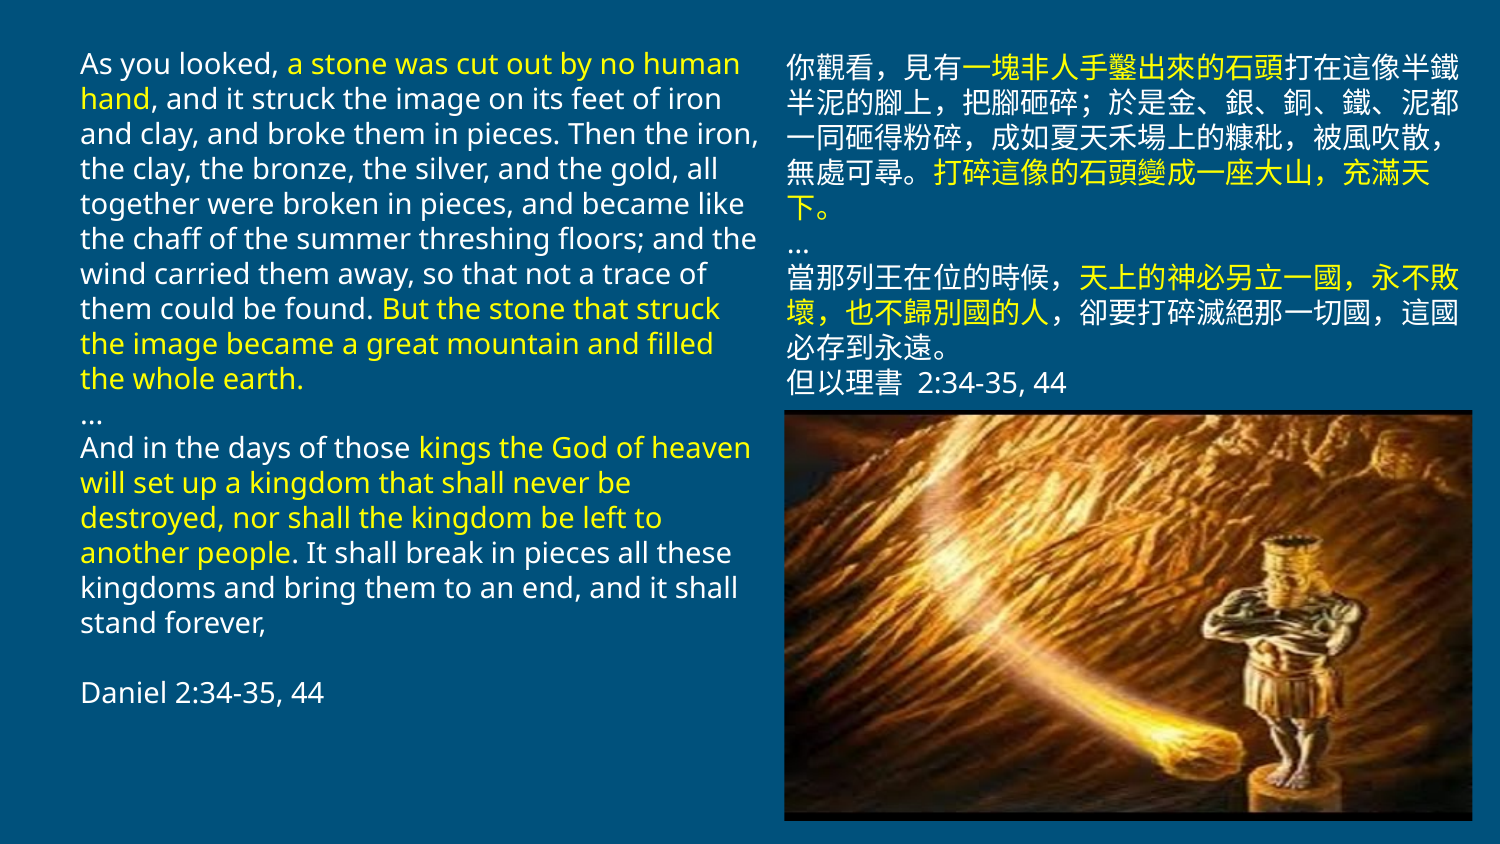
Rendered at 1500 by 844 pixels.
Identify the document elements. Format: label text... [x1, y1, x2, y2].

picture [1069, 72, 1077, 79]
picture [210, 59, 219, 73]
picture [990, 381, 999, 391]
picture [202, 682, 213, 694]
title 你觀看，見有一塊非人手鑿出來的石頭打在這像半鐵半泥的腳上，把腳砸碎；於是金、銀、銅、鐵、泥都一同砸得粉碎，成如夏天禾場上的糠秕，被風吹散，無處可尋。打碎這像的石頭變成一座大山，充滿天下。 … 當那列王在位的時候，天上的神必另立一國，永不敗壞，也不歸別國的人，卻要打碎滅絕那一切國，這國必存到永遠。 但以理書 2:34-35, 44 [771, 89, 1483, 360]
picture [1385, 64, 1394, 78]
picture [316, 65, 323, 73]
picture [1004, 373, 1014, 382]
picture [541, 91, 548, 109]
picture [423, 59, 431, 72]
picture [373, 61, 385, 70]
picture [104, 65, 111, 73]
picture [347, 62, 351, 73]
picture [1380, 55, 1397, 65]
picture [1230, 64, 1250, 80]
picture [629, 60, 633, 73]
picture [543, 57, 551, 74]
picture [122, 94, 130, 108]
picture [101, 59, 110, 65]
picture [252, 694, 257, 702]
picture [1286, 54, 1295, 79]
picture [81, 54, 97, 73]
picture [876, 369, 901, 384]
picture [323, 87, 333, 108]
picture [600, 94, 612, 108]
picture [567, 59, 575, 71]
picture [847, 370, 873, 394]
picture [171, 94, 179, 108]
picture [361, 94, 368, 108]
picture [712, 94, 719, 108]
picture [818, 64, 830, 80]
picture [308, 95, 312, 108]
picture [206, 60, 210, 73]
picture [1373, 60, 1377, 80]
picture [922, 373, 931, 381]
picture [291, 94, 297, 109]
picture [620, 60, 624, 73]
picture [490, 55, 497, 74]
picture [1011, 382, 1016, 392]
picture [83, 683, 99, 702]
picture [820, 371, 825, 391]
picture [534, 59, 539, 73]
picture [135, 94, 143, 108]
picture [1403, 54, 1428, 80]
picture [1354, 69, 1367, 75]
picture [909, 55, 926, 79]
picture [578, 71, 586, 80]
picture [526, 59, 532, 74]
picture [224, 52, 234, 73]
picture [615, 90, 623, 109]
picture [137, 59, 147, 72]
picture [789, 374, 793, 395]
picture [697, 96, 702, 108]
picture [573, 88, 580, 108]
picture [1081, 56, 1106, 79]
picture [289, 66, 294, 74]
picture [935, 55, 960, 80]
picture [203, 94, 211, 109]
picture [798, 371, 811, 388]
picture [449, 94, 457, 108]
picture [652, 88, 659, 108]
picture [1257, 60, 1266, 67]
picture [960, 373, 974, 392]
picture [1199, 55, 1211, 79]
picture [730, 59, 738, 73]
picture [262, 683, 273, 699]
picture [292, 59, 300, 72]
picture [410, 59, 416, 73]
picture [361, 59, 368, 73]
picture [919, 382, 932, 392]
picture [103, 94, 111, 107]
picture [458, 61, 463, 73]
picture [1022, 54, 1032, 80]
picture [100, 101, 105, 109]
picture [514, 94, 521, 108]
picture [396, 59, 403, 73]
picture [209, 694, 214, 702]
picture [993, 55, 1000, 74]
picture [989, 372, 998, 380]
picture [106, 688, 115, 702]
picture [344, 92, 352, 109]
picture [944, 372, 955, 380]
picture [1352, 54, 1368, 58]
picture [1212, 56, 1222, 75]
picture [1111, 57, 1129, 79]
picture [818, 54, 842, 79]
picture [1344, 64, 1349, 76]
picture [1315, 55, 1340, 79]
picture [584, 95, 596, 109]
picture [1035, 373, 1066, 392]
picture [785, 411, 1472, 820]
picture [435, 94, 443, 108]
picture [1297, 56, 1311, 80]
picture [650, 59, 658, 73]
picture [828, 381, 838, 394]
picture [638, 94, 647, 107]
picture [146, 689, 158, 703]
picture [1003, 55, 1018, 79]
picture [607, 59, 615, 73]
picture [1442, 54, 1457, 79]
picture [1432, 59, 1449, 78]
picture [326, 57, 334, 74]
picture [217, 683, 232, 702]
picture [146, 61, 151, 73]
picture [256, 59, 264, 74]
picture [190, 94, 197, 108]
picture [239, 61, 251, 70]
picture [880, 387, 898, 395]
picture [121, 69, 130, 80]
picture [1141, 54, 1163, 80]
picture [798, 55, 813, 80]
picture [467, 94, 479, 109]
picture [688, 94, 698, 107]
picture [292, 683, 323, 702]
picture [192, 59, 201, 72]
picture [847, 55, 872, 80]
picture [264, 52, 268, 73]
picture [125, 688, 133, 702]
picture [168, 101, 173, 109]
picture [211, 87, 215, 108]
title As you looked, a stone was cut out by no human hand, and it struck the image on its feet of iron and clay, and broke them in pieces. Then the iron, the clay, the bronze, the silver, and the gold, all together were broken in pieces, and became like the chaff of the summer threshing floors; and the wind carried them away, so that not a trace of them could be found. But the stone that struck the image became a great mountain and filled the whole earth. ... And in the days of those kings the God of heaven will set up a kingdom that shall never be destroyed, nor shall the kingdom be left to another people. It shall break in pieces all these kingdoms and bring them to an end, and it shall stand forever, Daniel 2:34-35, 44 [65, 124, 776, 631]
picture [490, 94, 500, 107]
picture [711, 59, 720, 73]
picture [944, 381, 956, 393]
picture [512, 59, 521, 71]
picture [788, 60, 792, 80]
picture [235, 91, 242, 109]
picture [178, 683, 188, 690]
picture [432, 101, 437, 109]
picture [88, 94, 95, 108]
picture [374, 95, 386, 109]
picture [267, 91, 275, 108]
picture [420, 94, 427, 108]
picture [410, 94, 418, 108]
picture [499, 96, 504, 108]
picture [245, 682, 256, 694]
picture [696, 59, 703, 73]
picture [143, 87, 147, 108]
picture [1169, 54, 1193, 80]
picture [586, 59, 591, 70]
picture [420, 66, 425, 74]
picture [1269, 55, 1281, 74]
picture [686, 59, 694, 73]
picture [1037, 54, 1047, 80]
